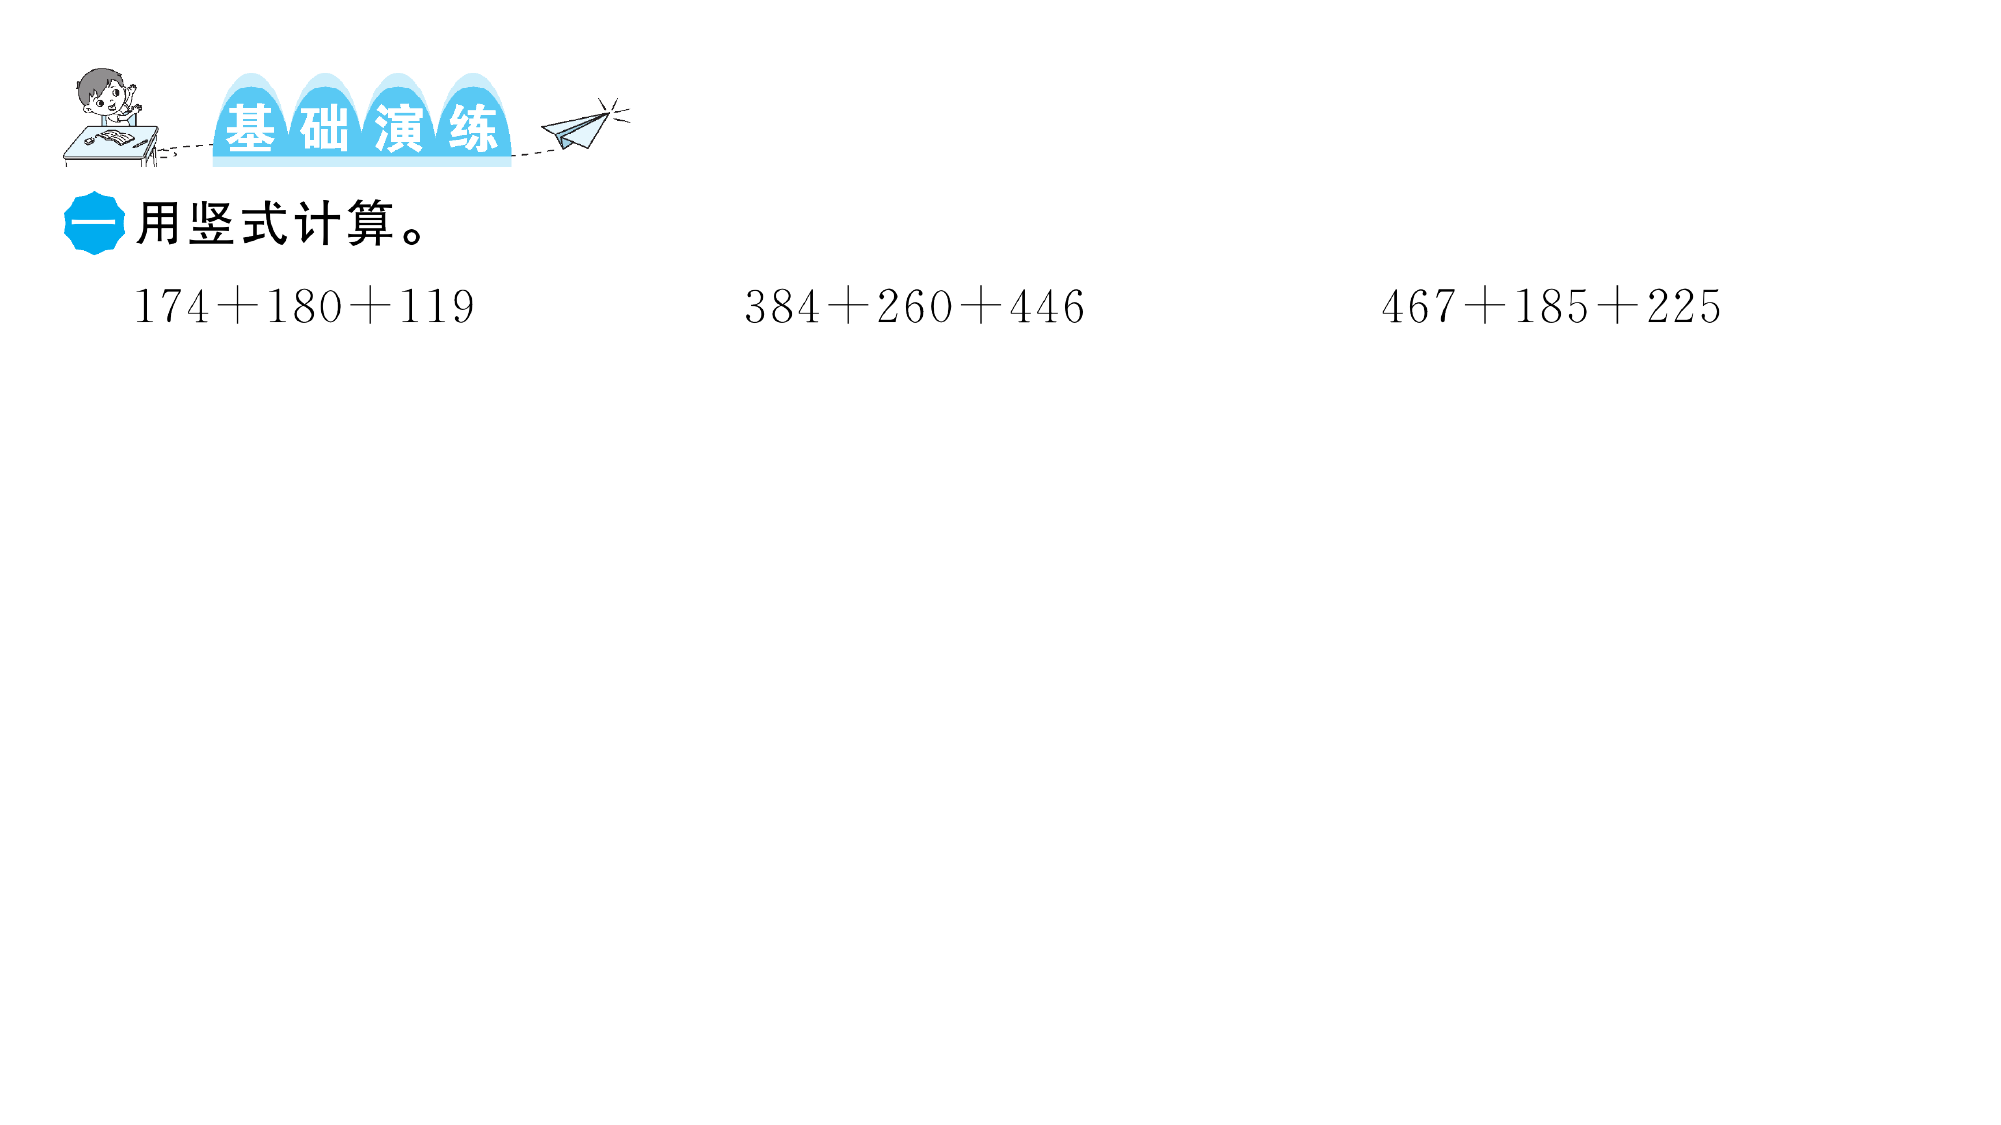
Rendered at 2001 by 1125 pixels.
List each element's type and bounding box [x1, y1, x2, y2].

picture [58, 58, 1949, 723]
